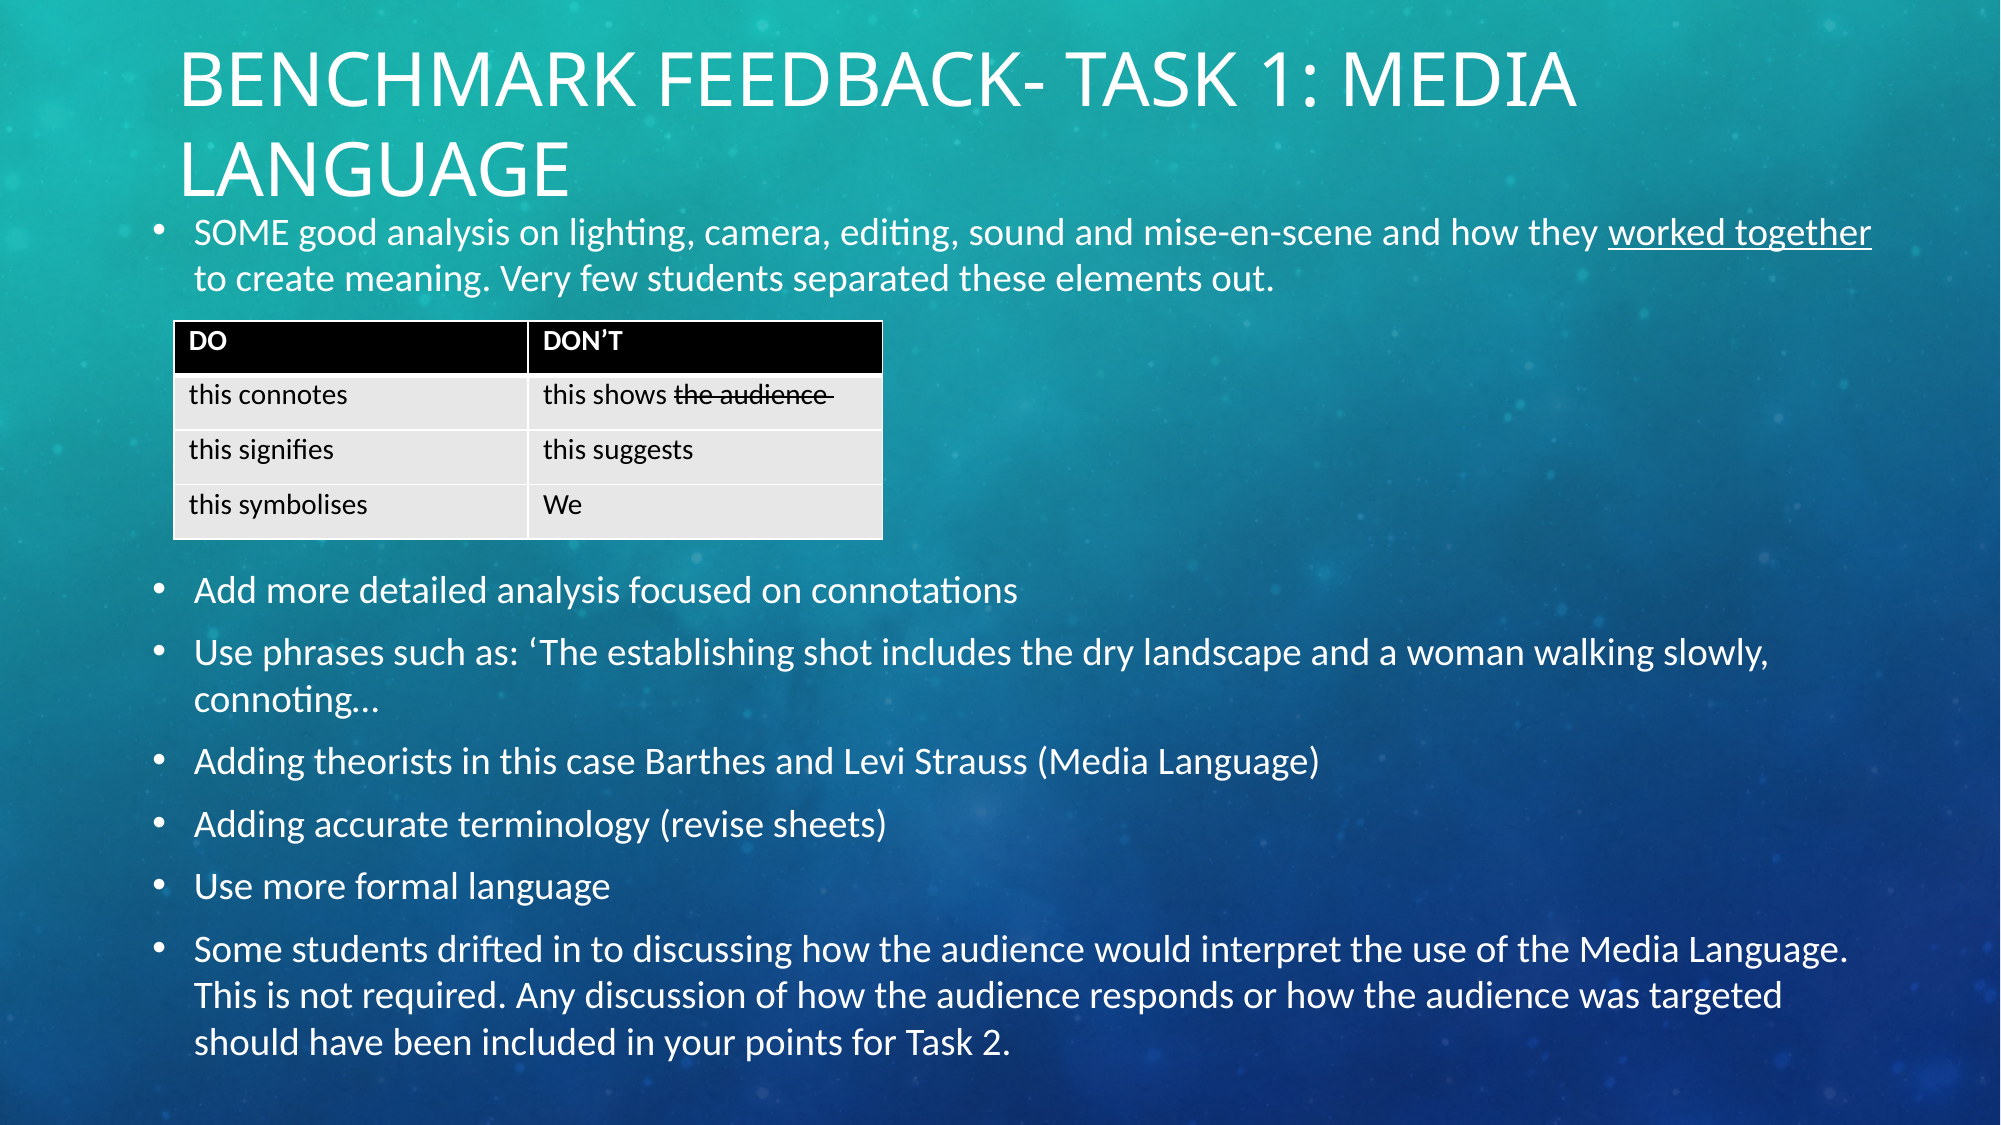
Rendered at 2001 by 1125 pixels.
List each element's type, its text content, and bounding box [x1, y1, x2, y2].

table_cell this signifies [175, 431, 527, 484]
table_cell this symbolises [175, 485, 527, 538]
table_cell this suggests [529, 431, 882, 484]
table_cell this connotes [175, 378, 527, 429]
table_cell this shows the audience [529, 378, 882, 429]
table_header DON’T [529, 322, 882, 373]
picture [0, 0, 2001, 1125]
list SOME good analysis on lighting, camera, editing, sound and mise-en-scene and how they worked together to create meaning. Very few students separated these elements out. Add more detailed analysis focused on connotations Use phrases such as: ‘The establishing shot includes the dry landscape and a woman walking slowly, connoting… Adding theorists in this case Barthes and Levi Strauss (Media Language) Adding accurate terminology (revise sheets) Use more formal language Some students drifted in to discussing how the audience would interpret the use of the Media Language. This is not required. Any discussion of how the audience responds or how the audience was targeted should have been included in your points for Task 2. [137, 197, 1895, 1073]
title Benchmark feedback- TASK 1: MEDIA LANGUAGE [162, 0, 1880, 197]
table_cell We [529, 485, 882, 538]
table_header DO [175, 322, 527, 373]
